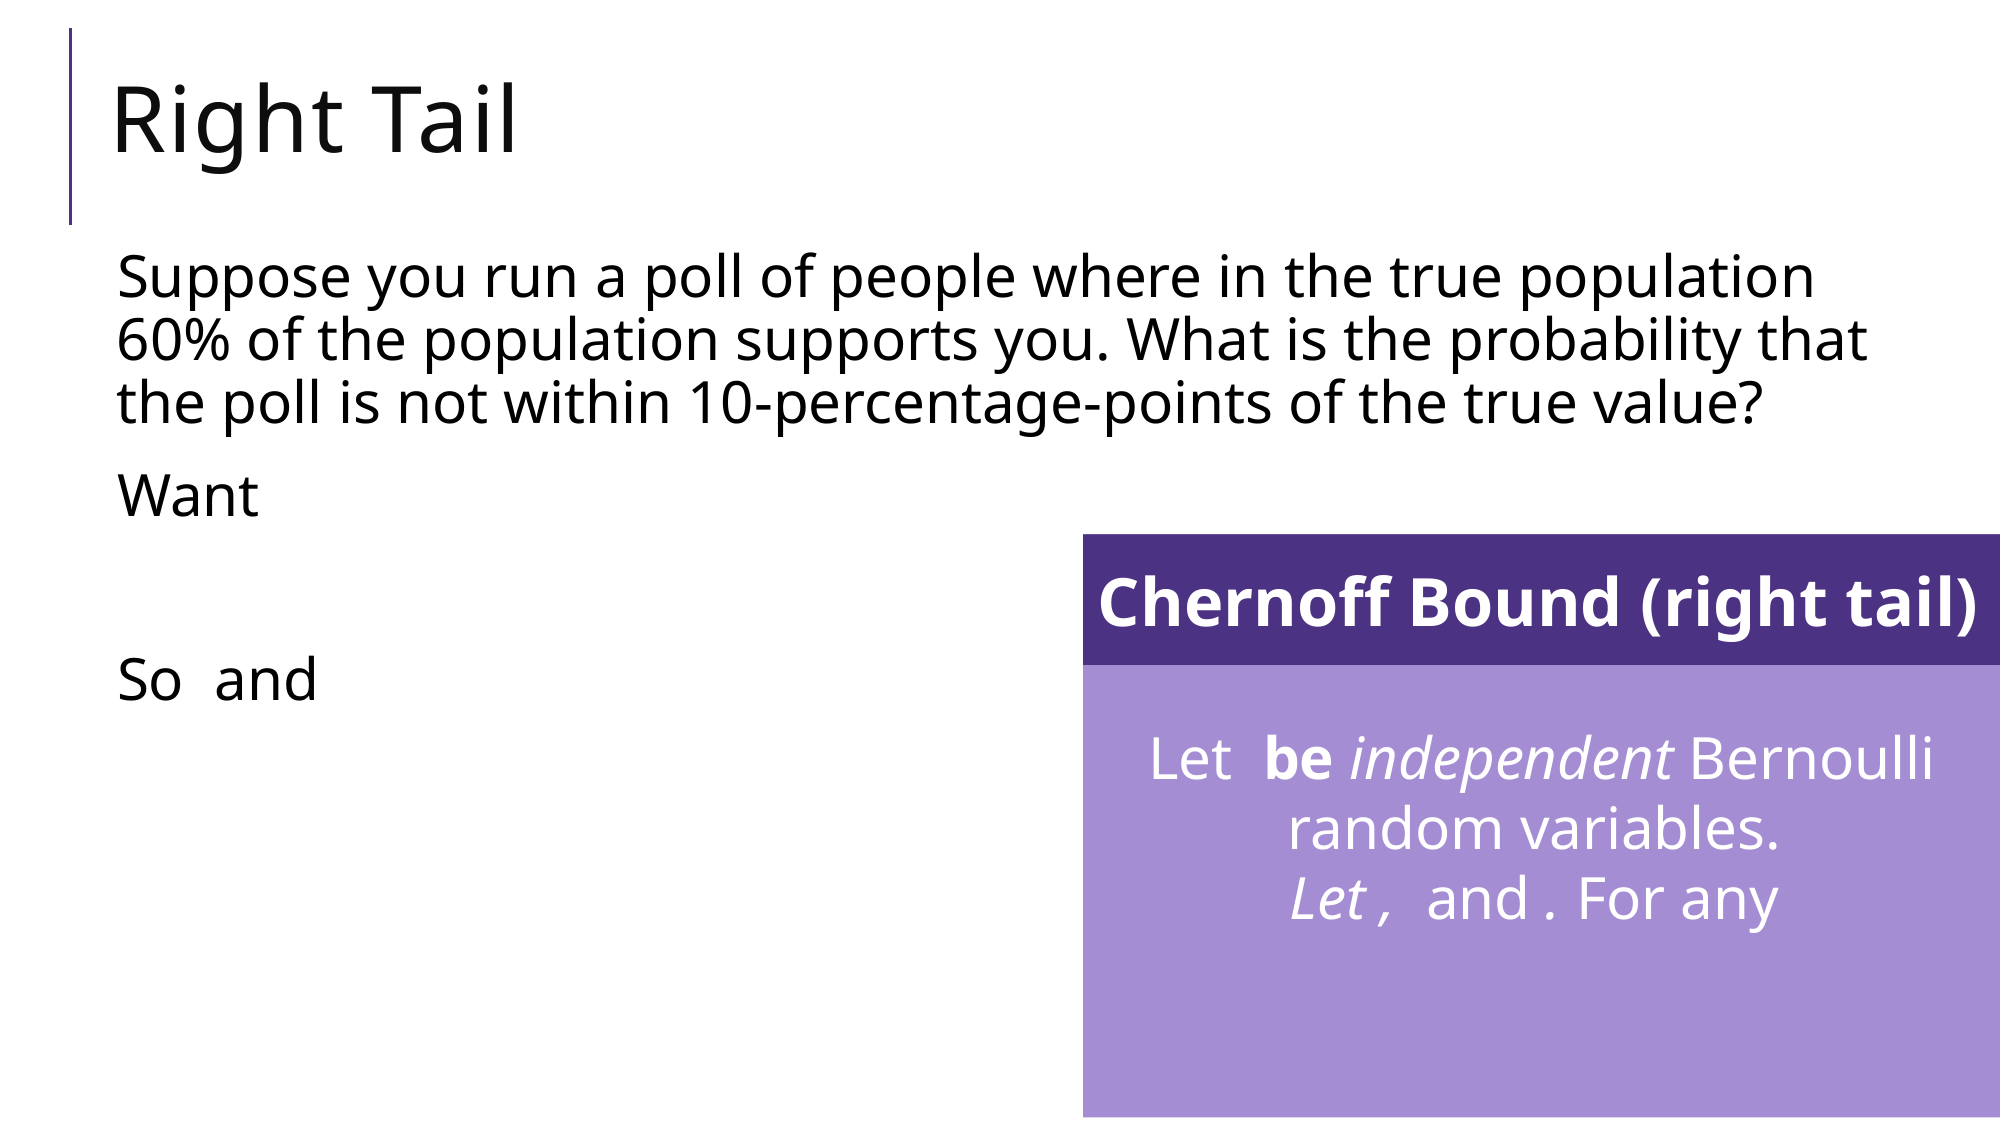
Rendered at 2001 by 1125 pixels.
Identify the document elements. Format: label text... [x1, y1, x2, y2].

title Right Tail [94, 43, 1930, 210]
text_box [1082, 533, 2000, 1118]
